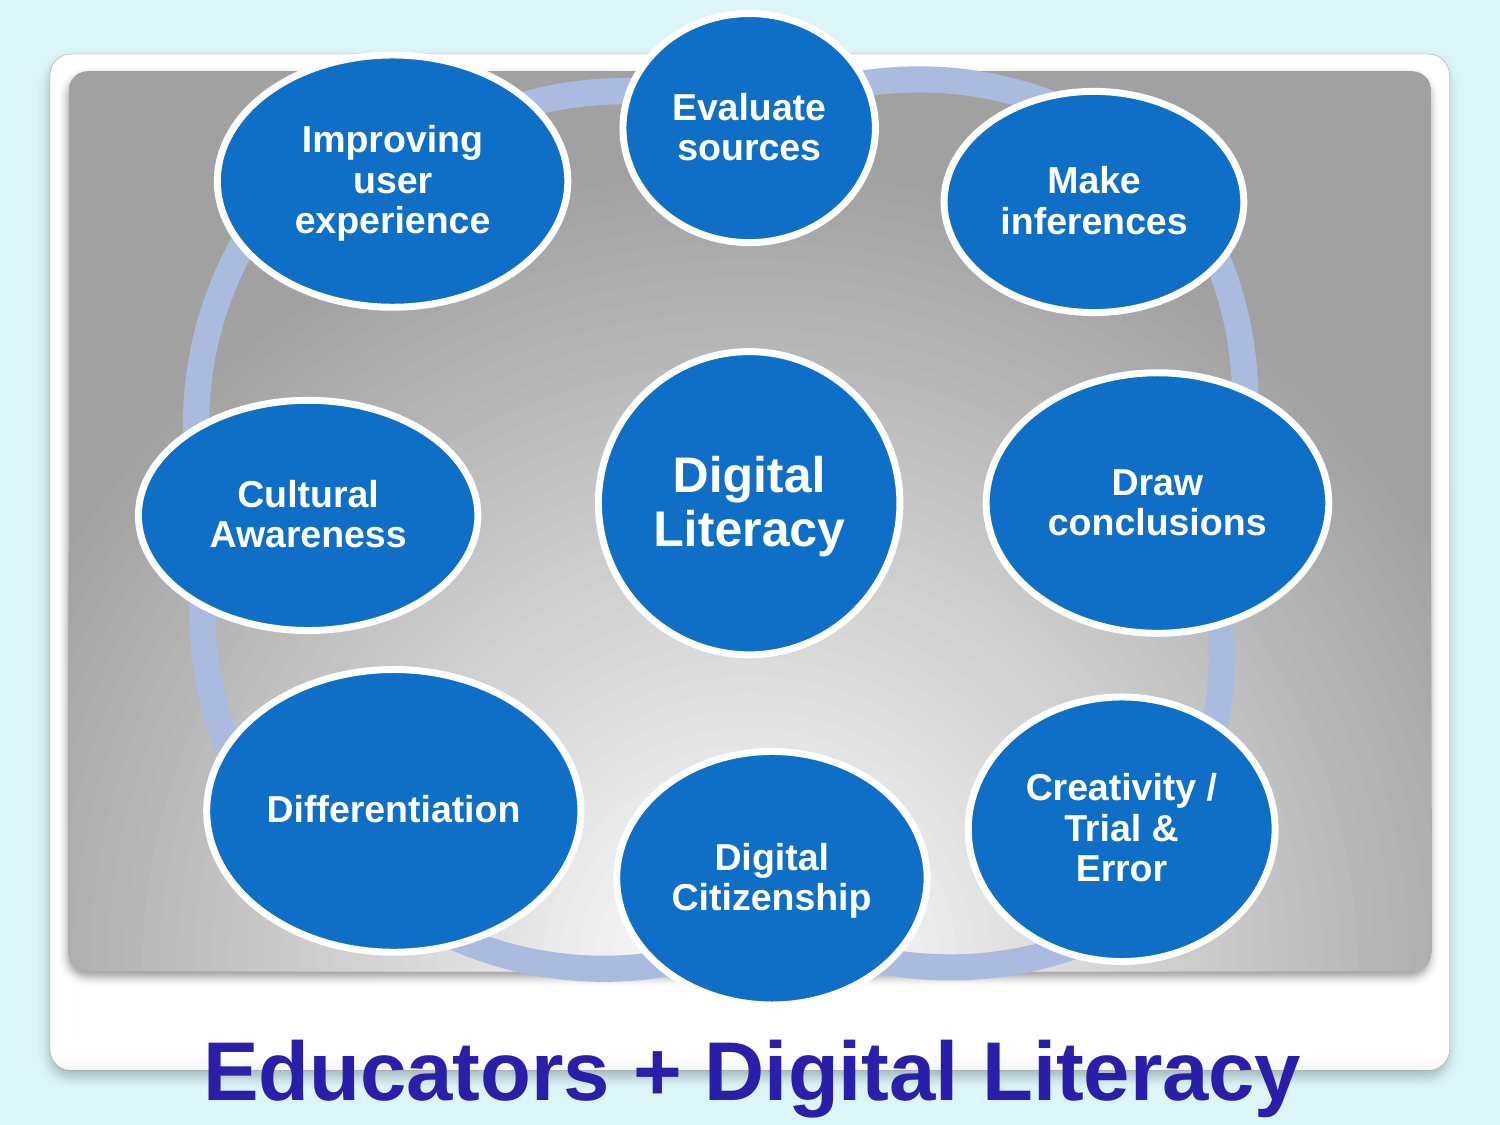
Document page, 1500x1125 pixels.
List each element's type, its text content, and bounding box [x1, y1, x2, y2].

title Educators + Digital Literacy [82, 989, 1424, 1125]
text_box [0, 42, 1500, 977]
